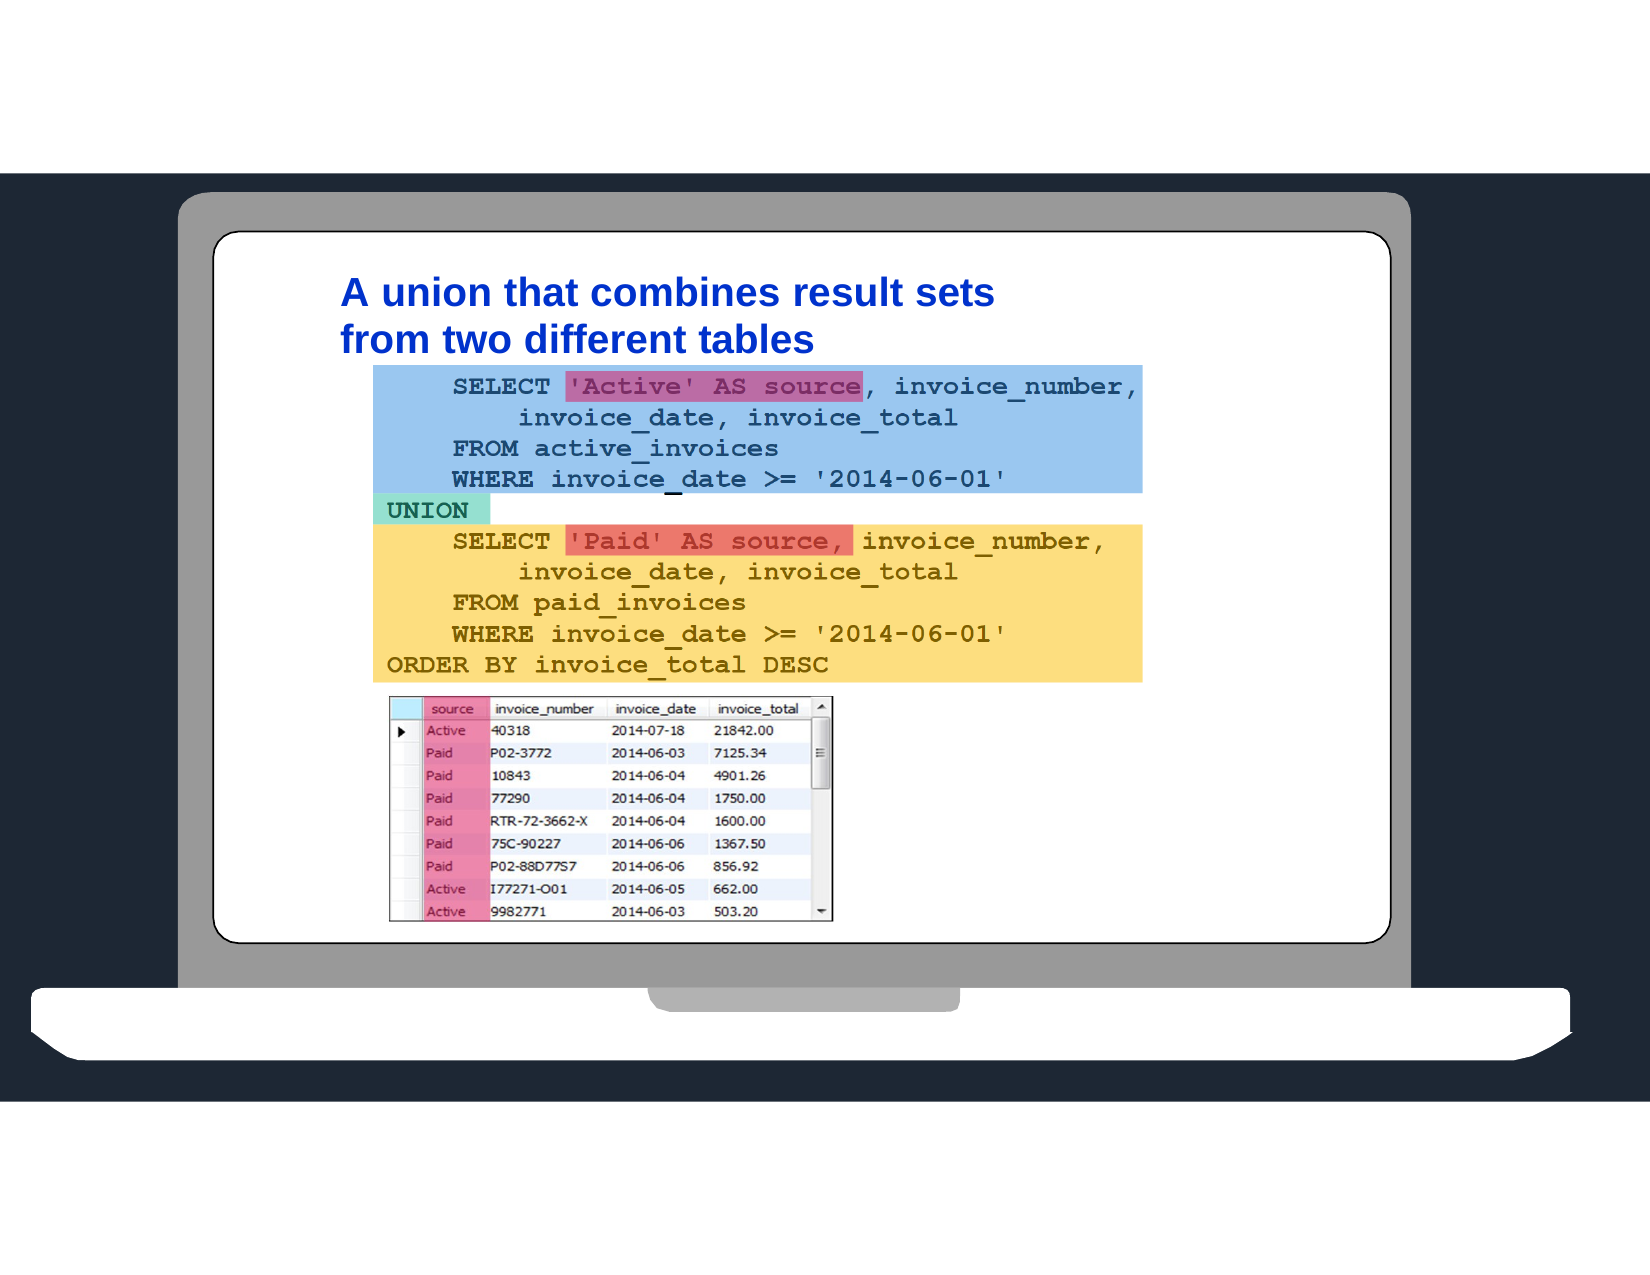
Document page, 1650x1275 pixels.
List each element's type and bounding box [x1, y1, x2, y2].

text_box [30, 191, 1573, 1061]
picture [387, 694, 834, 922]
text_box [212, 230, 1392, 945]
picture [372, 362, 1143, 684]
